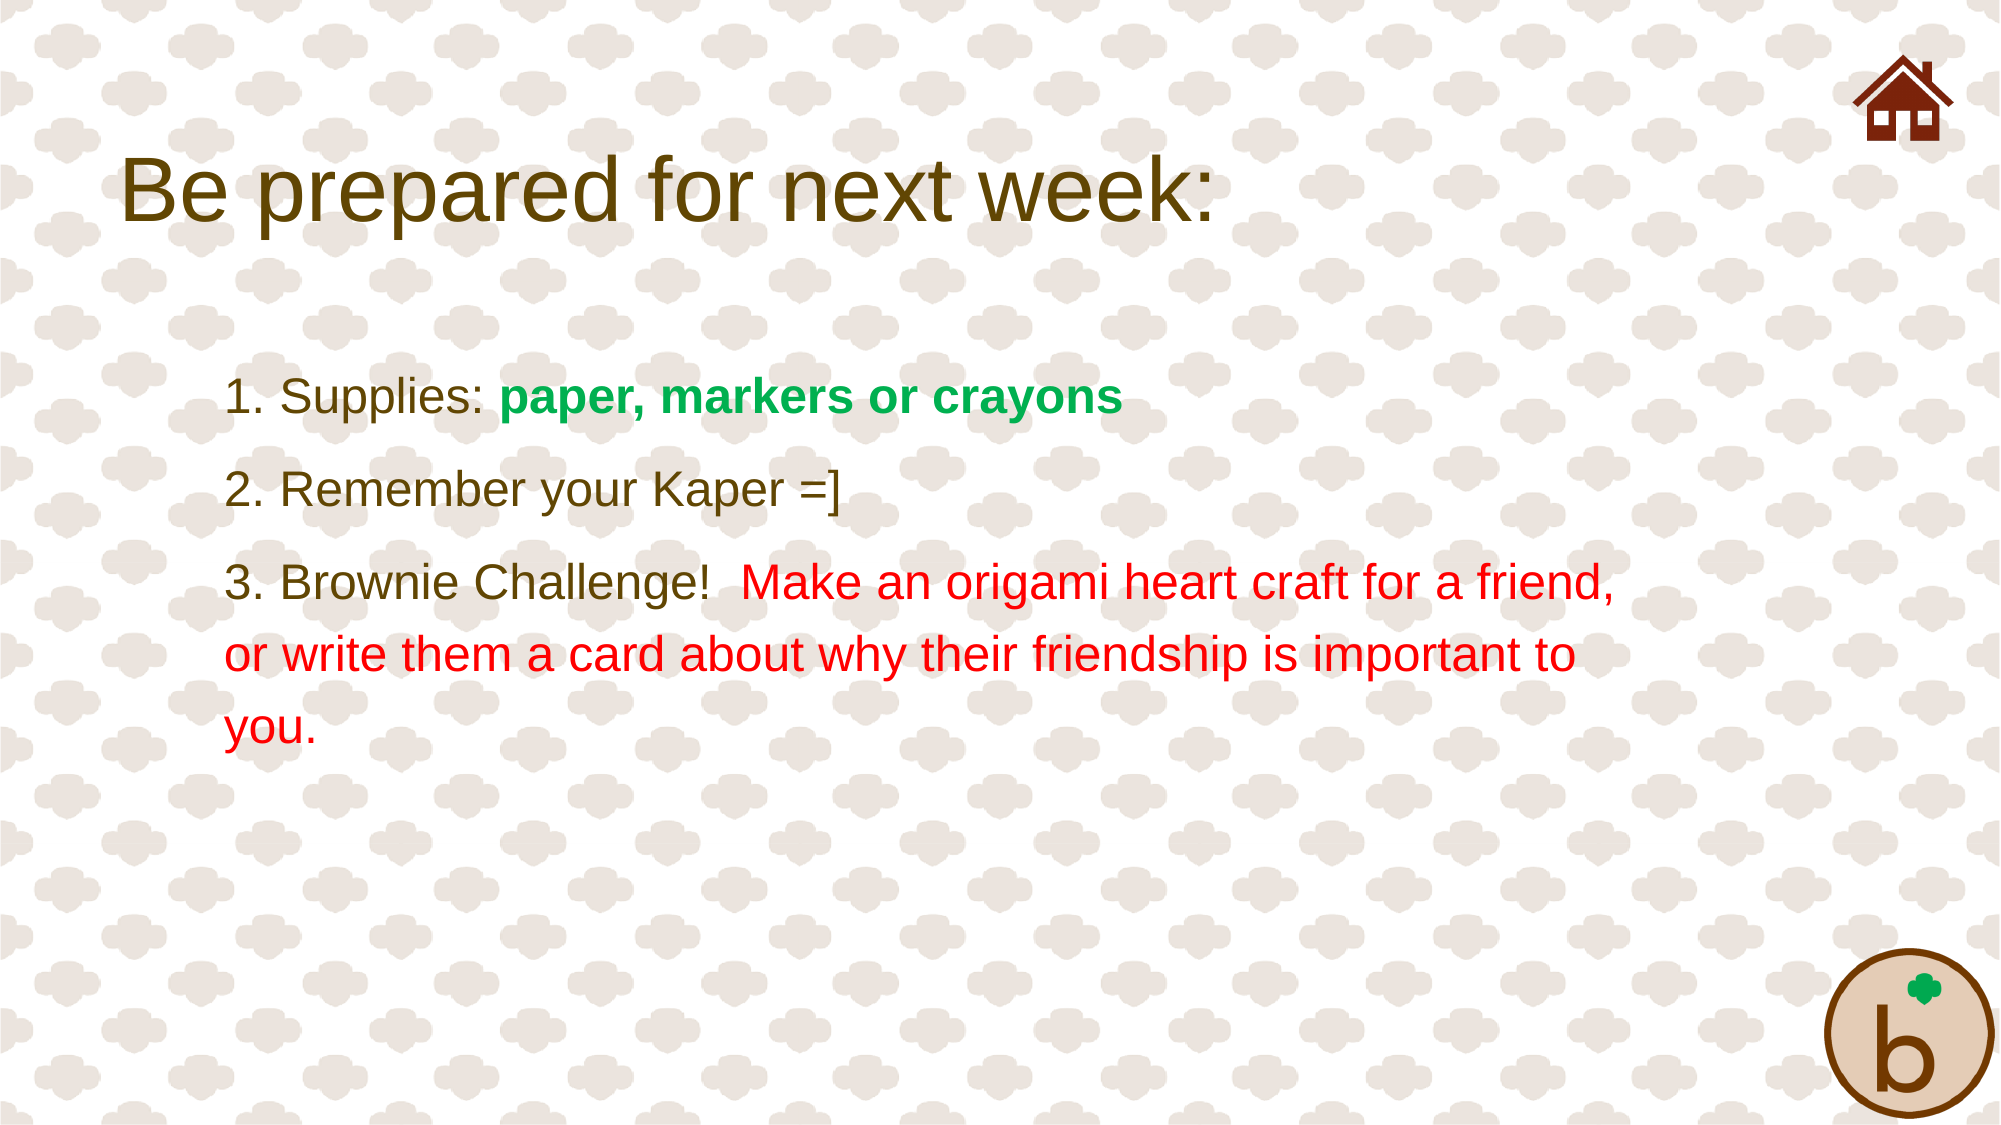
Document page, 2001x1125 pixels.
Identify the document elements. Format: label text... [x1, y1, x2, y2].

title Be prepared for next week: [103, 73, 1554, 311]
list 1. Supplies: paper, markers or crayons 2. Remember your Kaper =] 3. Brownie Challenge! Make an origami heart craft for a friend, or write them a card about why their friendship is important to you. [201, 344, 1685, 788]
picture [0, 0, 2001, 1125]
